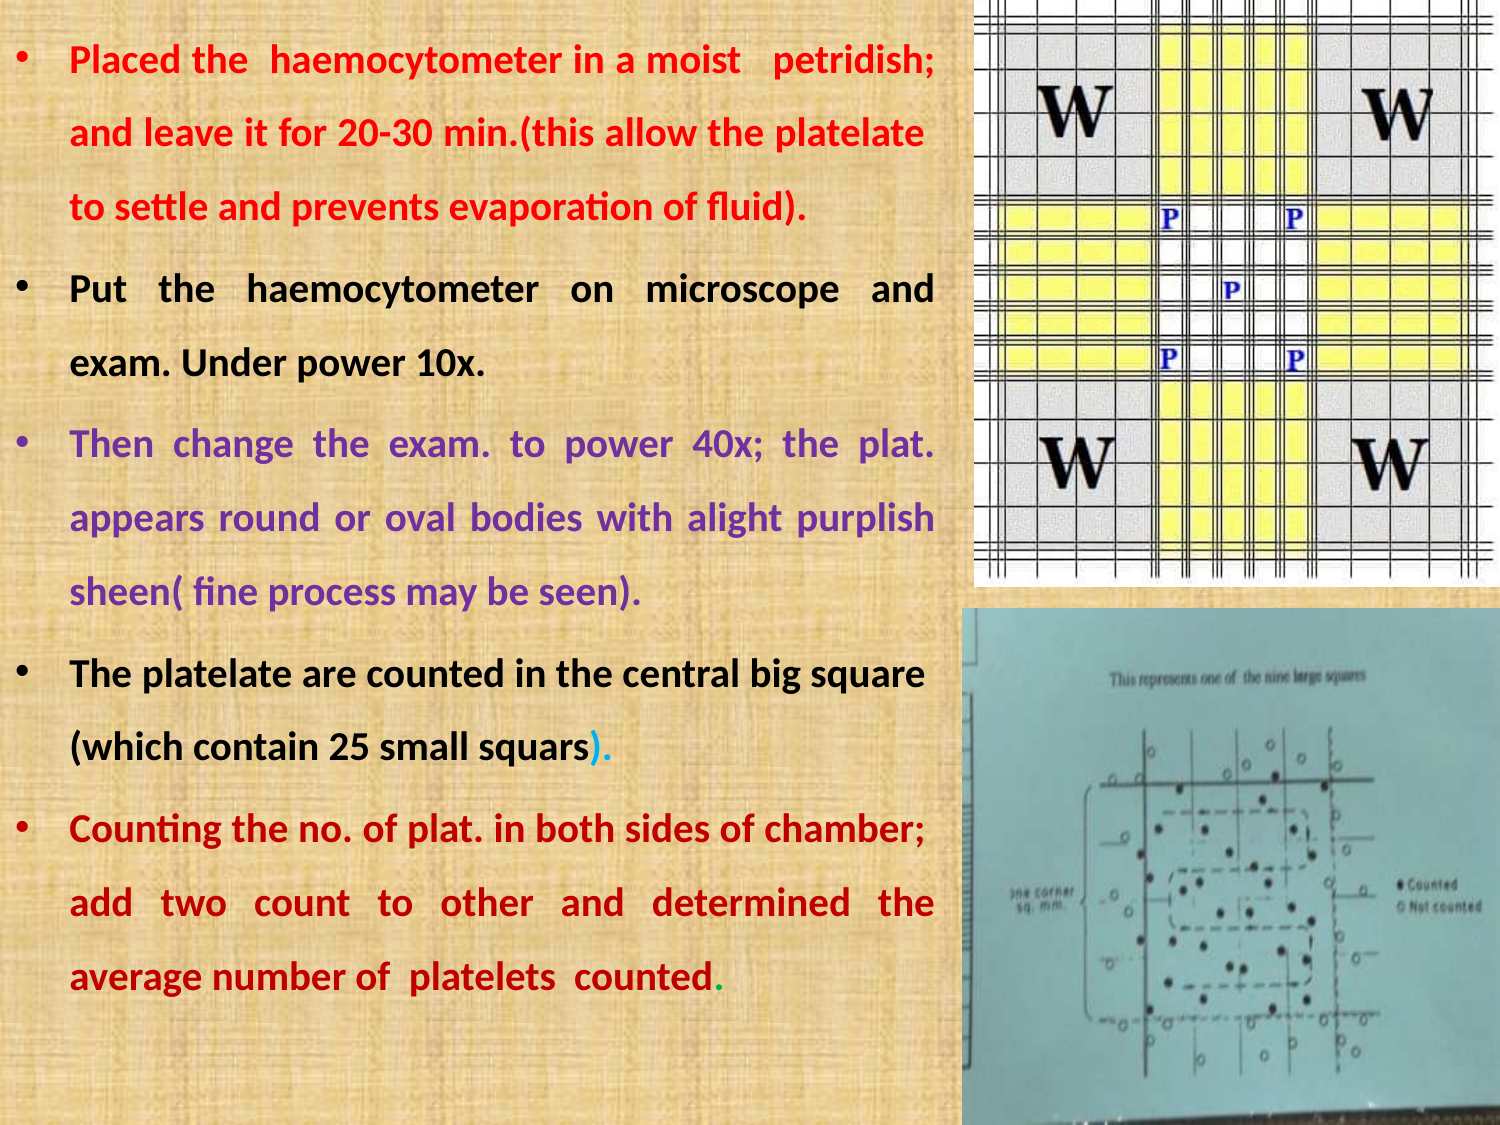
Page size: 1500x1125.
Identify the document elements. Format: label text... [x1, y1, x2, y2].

picture [951, 0, 1500, 1125]
list Placed the haemocytometer in a moist petridish; and leave it for 20-30 min.(this allow the platelate to settle and prevents evaporation of fluid). Put the haemocytometer on microscope and exam. Under power 10x. Then change the exam. to power 40x; the plat. appears round or oval bodies with alight purplish sheen( fine process may be seen). The platelate are counted in the central big square (which contain 25 small squars). Counting the no. of plat. in both sides of chamber; add two count to other and determined the average number of platelets counted. [0, 0, 951, 1125]
